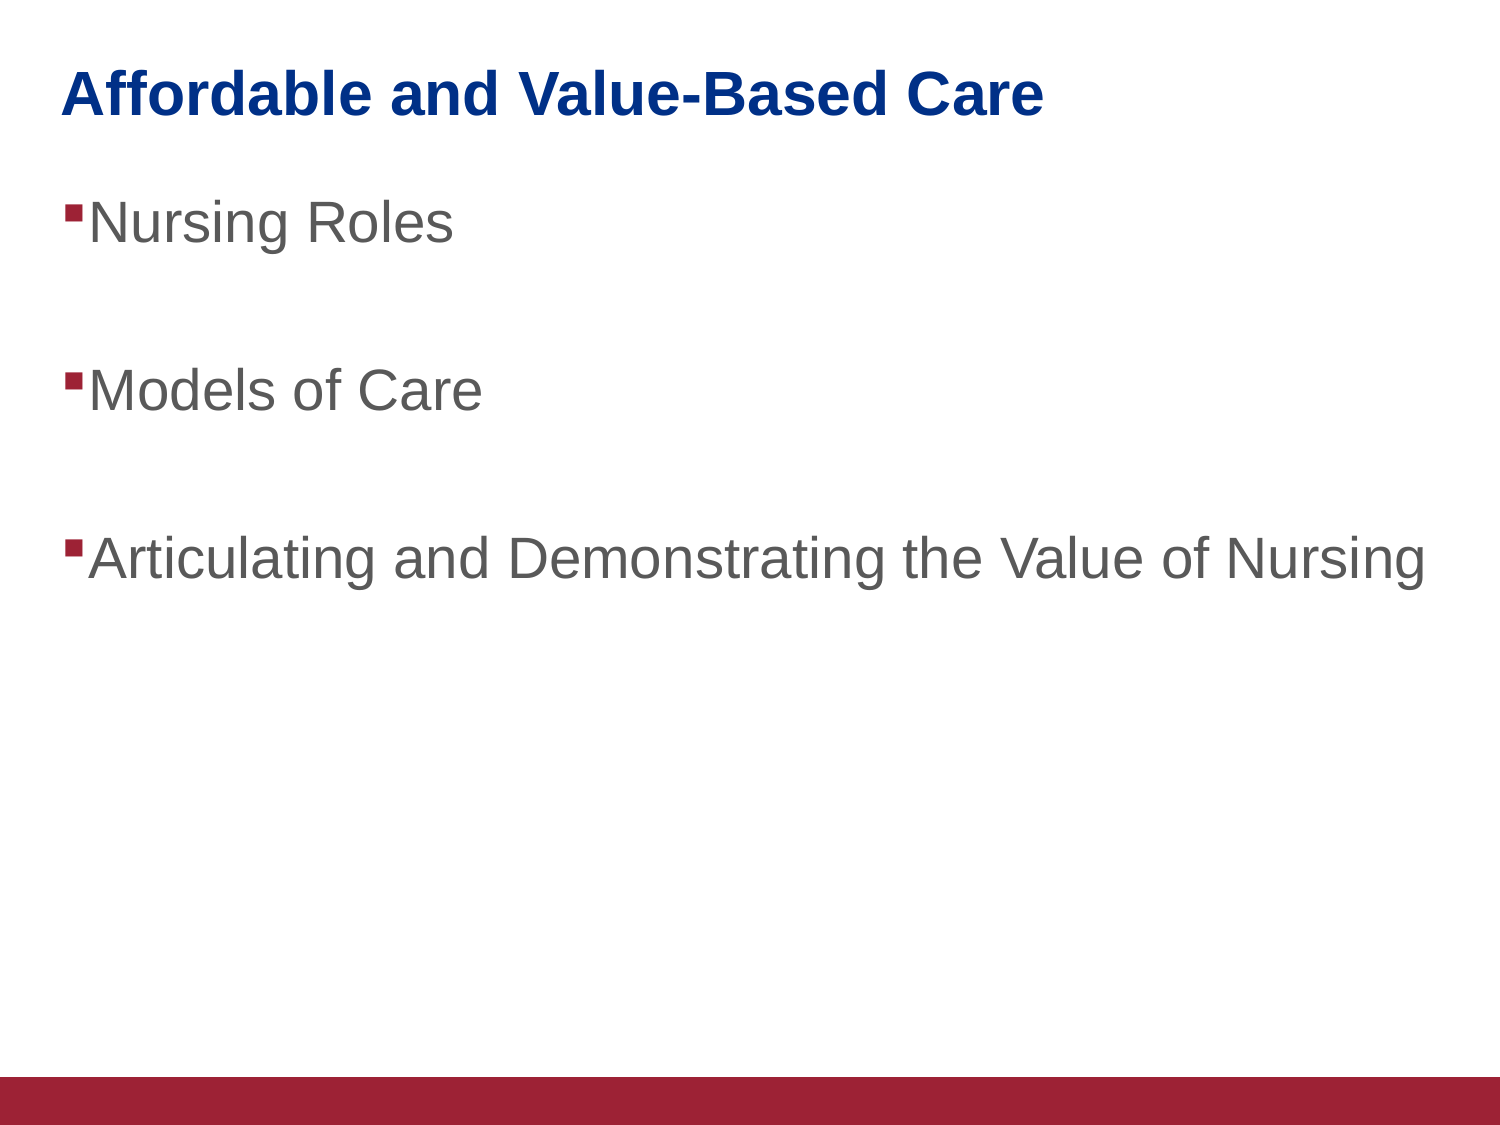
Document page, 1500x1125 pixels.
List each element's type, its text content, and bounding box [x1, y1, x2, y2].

title Affordable and Value-Based Care [45, 54, 1458, 153]
list Nursing Roles Models of Care Articulating and Demonstrating the Value of Nursing [45, 185, 1458, 900]
